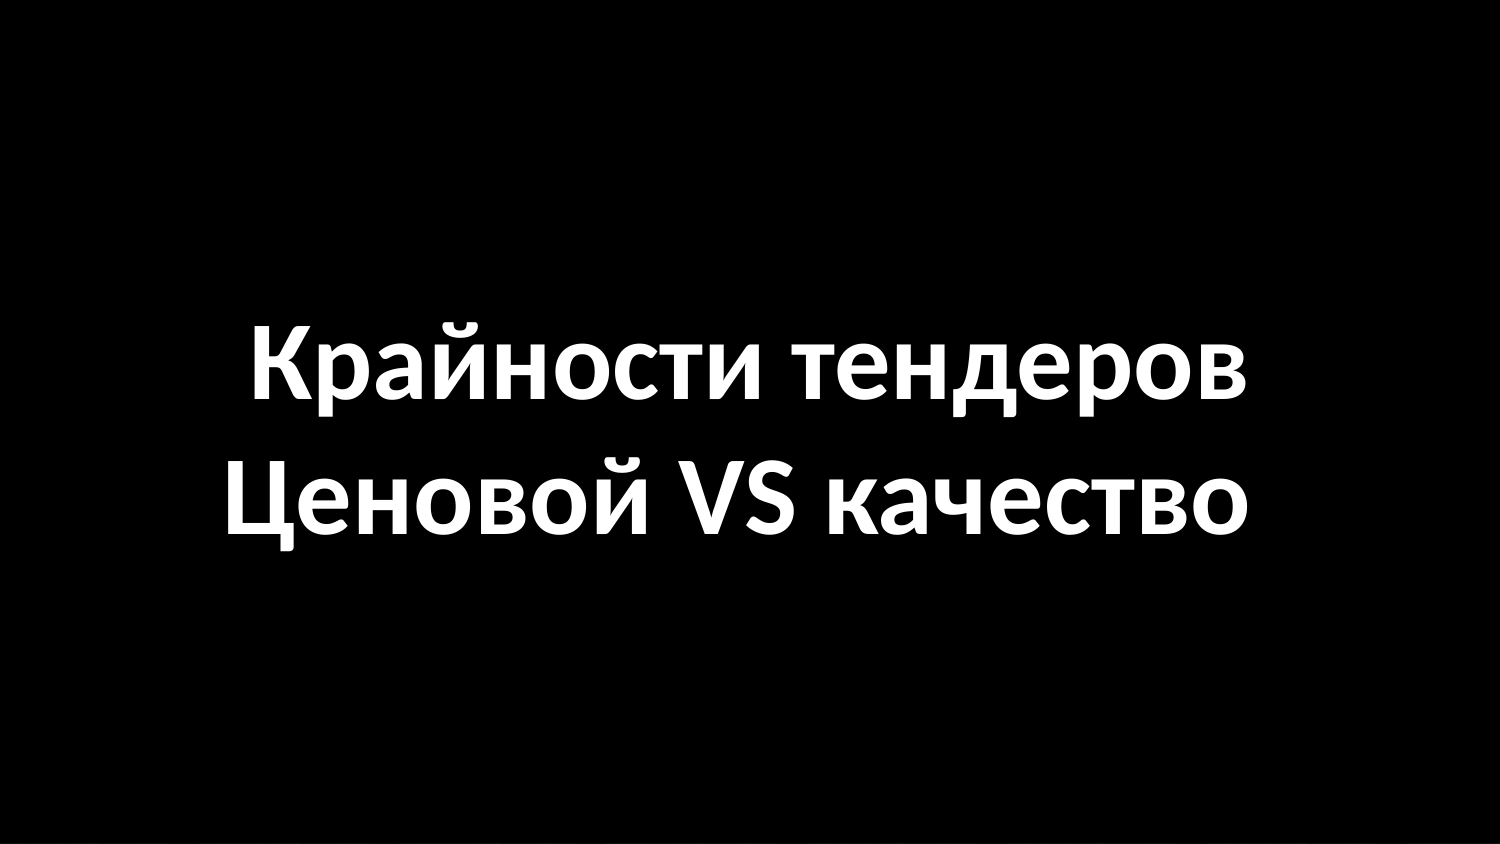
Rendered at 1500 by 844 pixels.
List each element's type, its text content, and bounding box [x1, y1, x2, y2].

text_box Крайности тендеров Ценовой VS качество [0, 0, 1500, 844]
